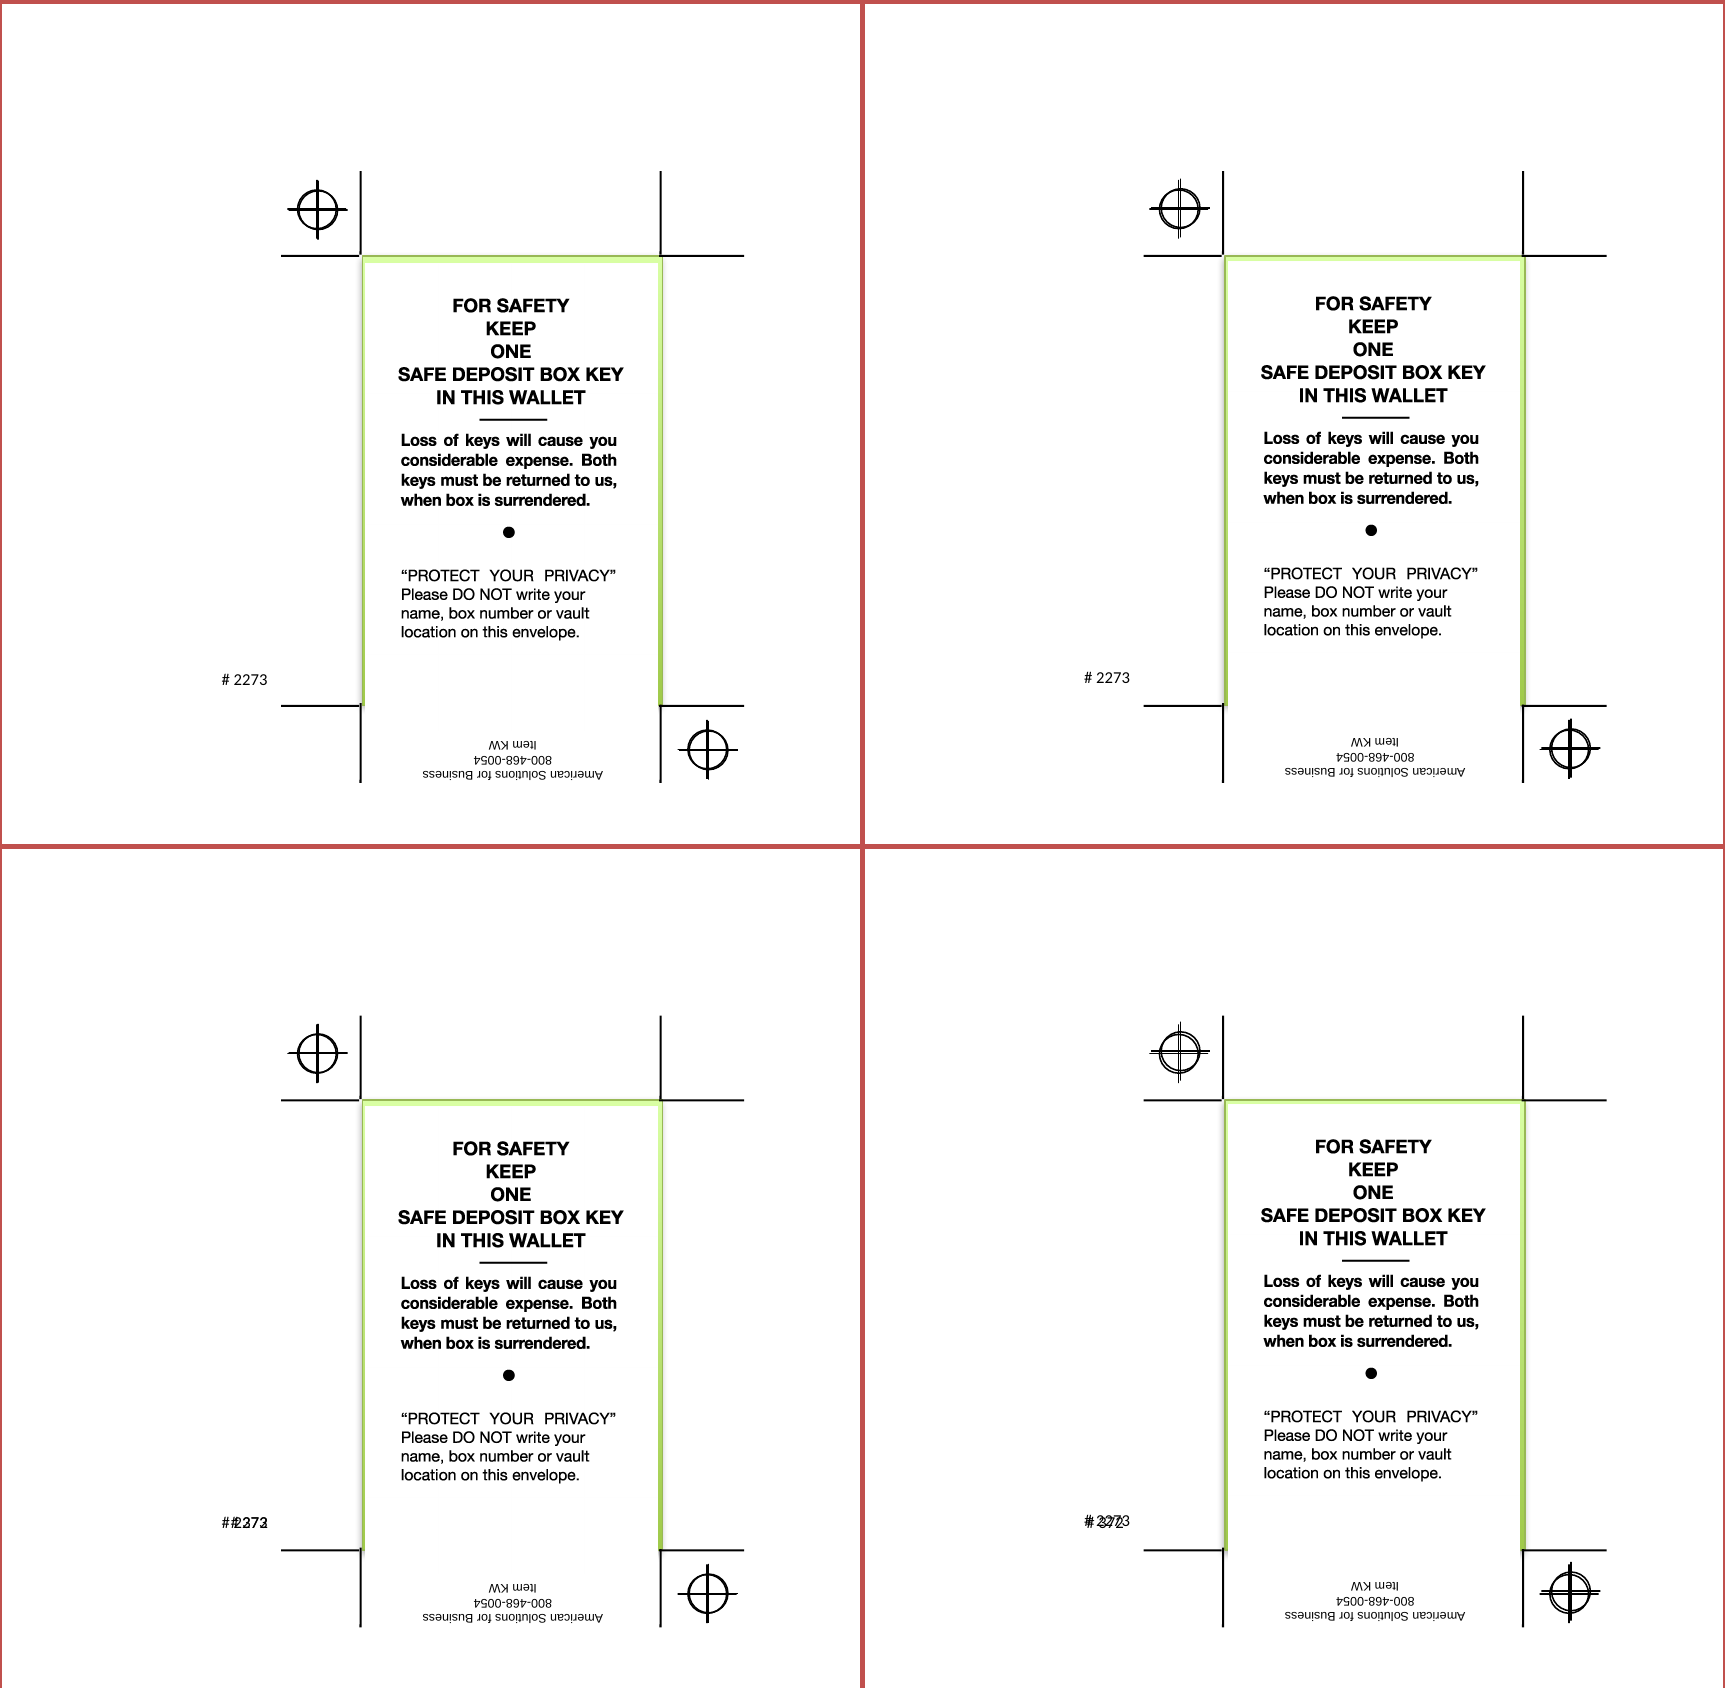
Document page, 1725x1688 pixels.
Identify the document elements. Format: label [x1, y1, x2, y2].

text_box [865, 0, 1725, 844]
text_box [865, 844, 1725, 1688]
text_box [1068, 1021, 1601, 1626]
text_box [0, 844, 865, 1688]
text_box [206, 1023, 739, 1628]
text_box [0, 0, 865, 844]
text_box [206, 180, 739, 785]
text_box [280, 170, 1607, 1628]
text_box [1068, 178, 1601, 783]
